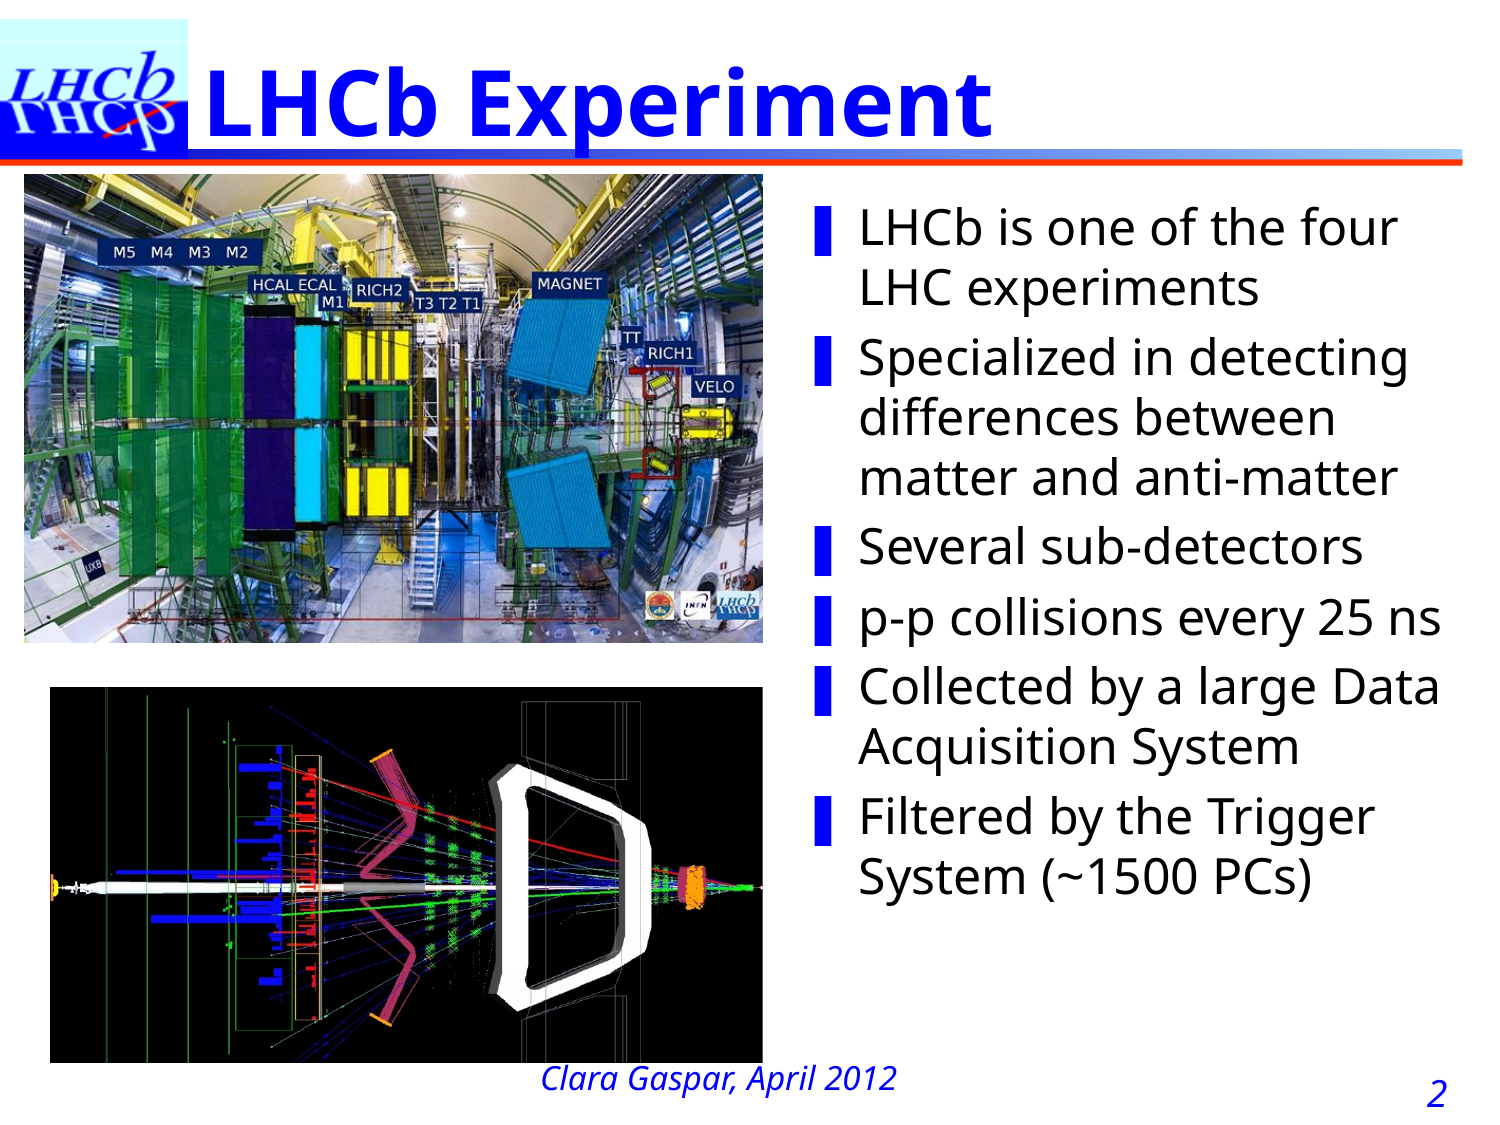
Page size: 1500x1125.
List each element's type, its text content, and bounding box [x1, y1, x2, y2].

picture [24, 174, 763, 643]
picture [0, 19, 188, 159]
slide_number 2 [1324, 1062, 1463, 1125]
title LHCb Experiment [187, 37, 1451, 163]
text_box LHCb is one of the four LHC experiments Specialized in detecting differences between matter and anti-matter Several sub-detectors p-p collisions every 25 ns Collected by a large Data Acquisition System Filtered by the Trigger System (~1500 PCs) [787, 187, 1463, 1025]
picture [49, 687, 763, 1063]
